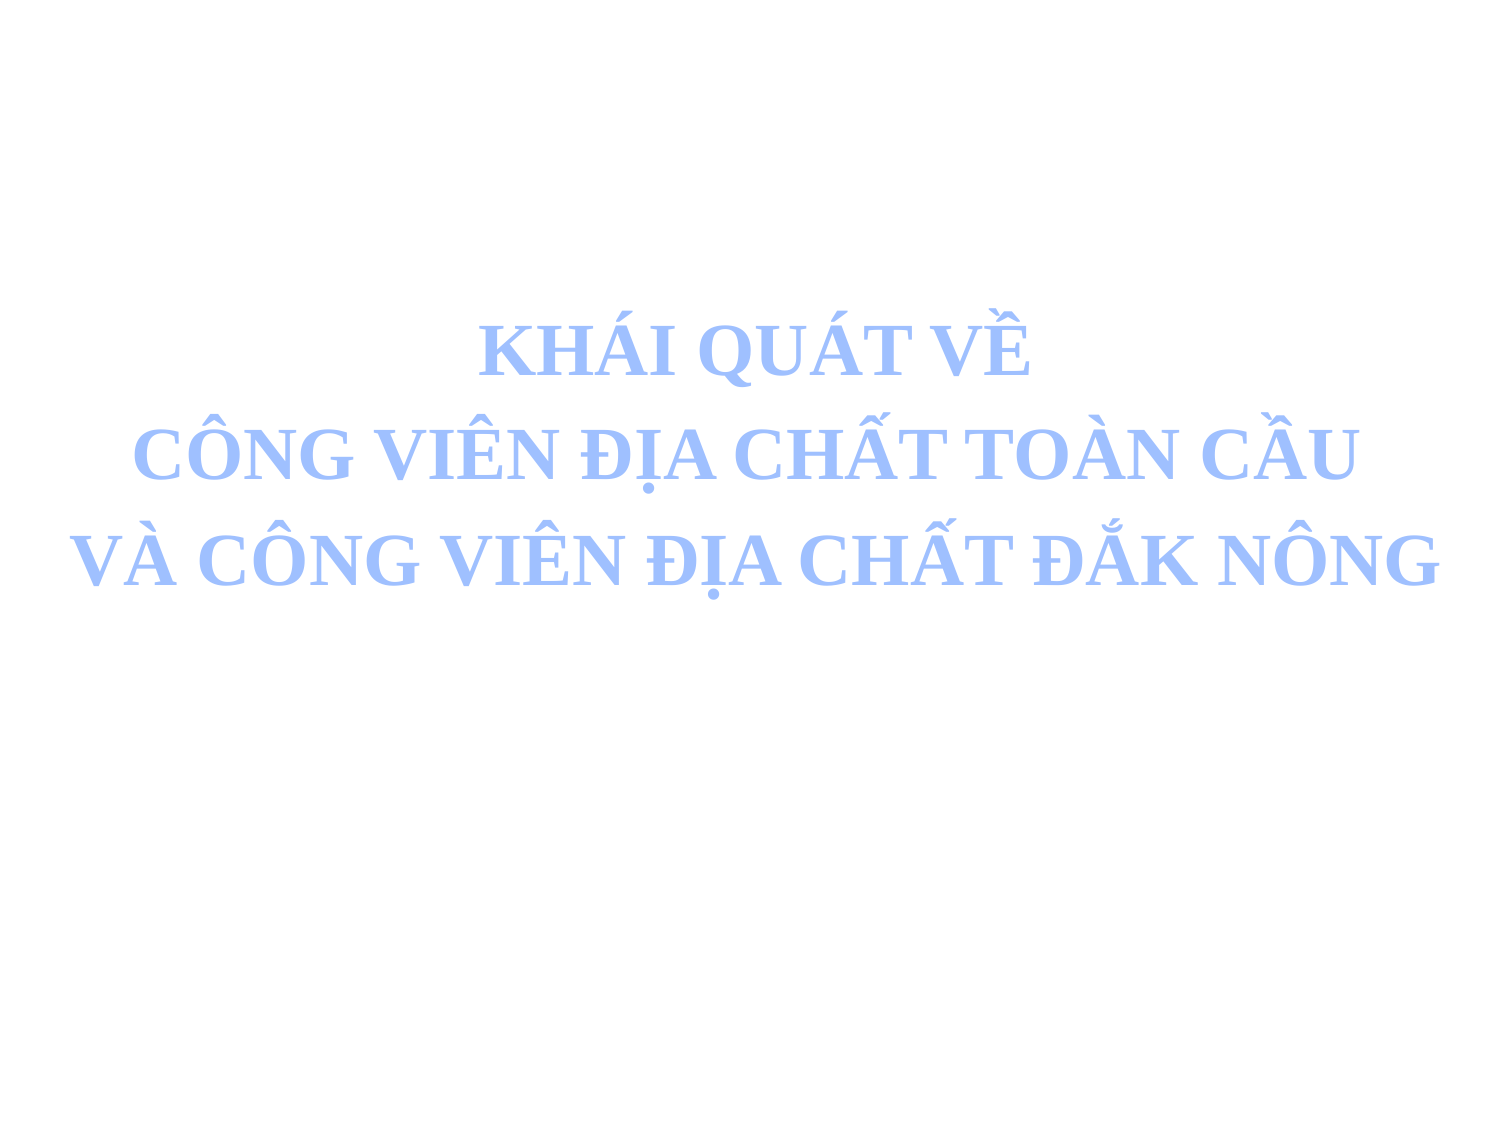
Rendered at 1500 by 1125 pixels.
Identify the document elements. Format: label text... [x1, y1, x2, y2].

list KHÁI QUÁT VỀ CÔNG VIÊN ĐỊA CHẤT TOÀN CẦU VÀ CÔNG VIÊN ĐỊA CHẤT ĐẮK NÔNG [37, 237, 1475, 993]
